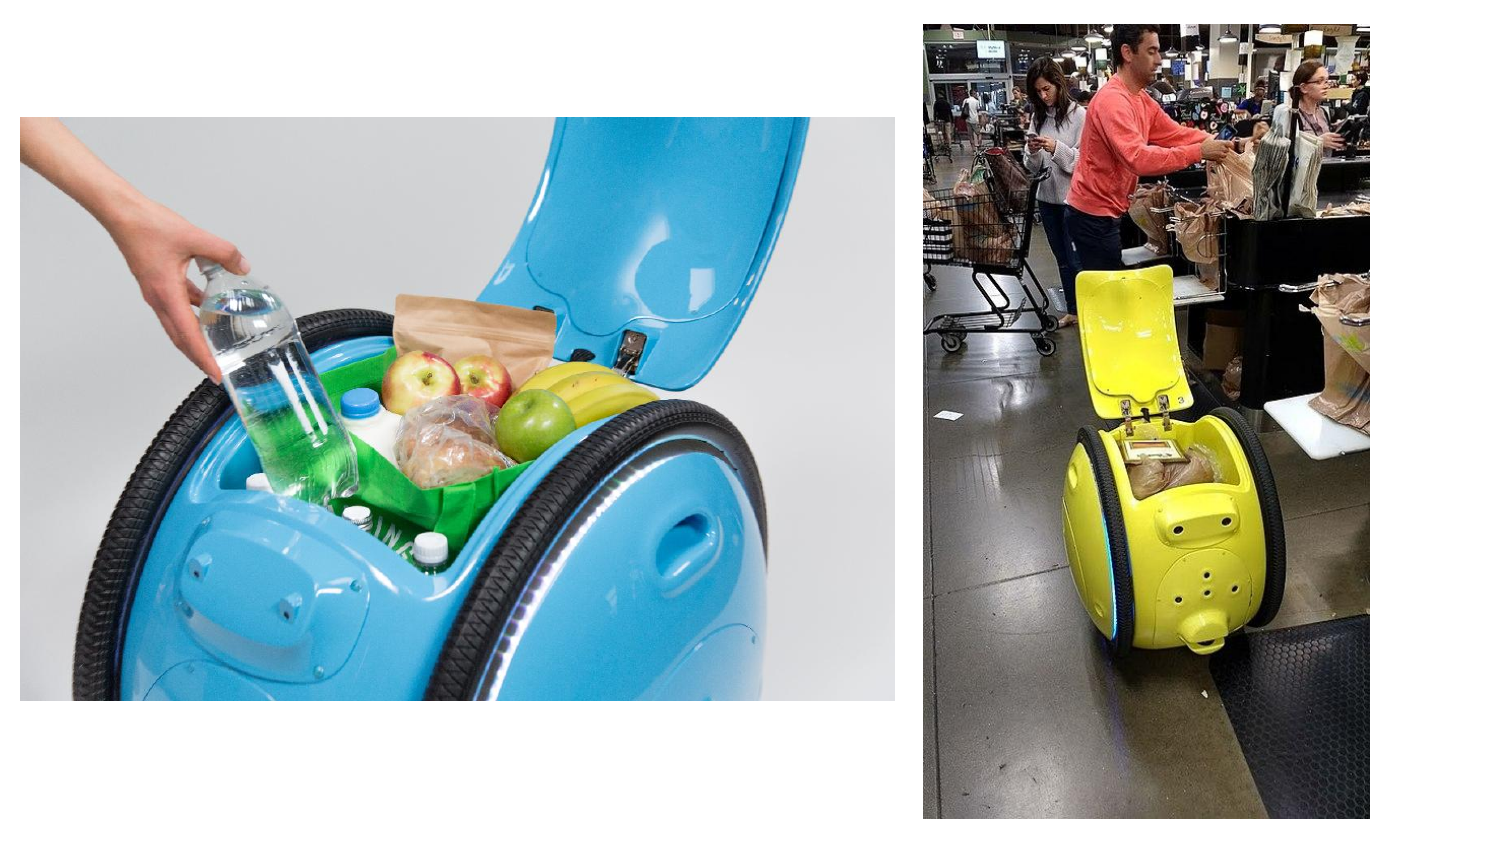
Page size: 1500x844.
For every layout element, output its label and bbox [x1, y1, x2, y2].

picture [923, 24, 1370, 819]
picture [20, 117, 895, 701]
